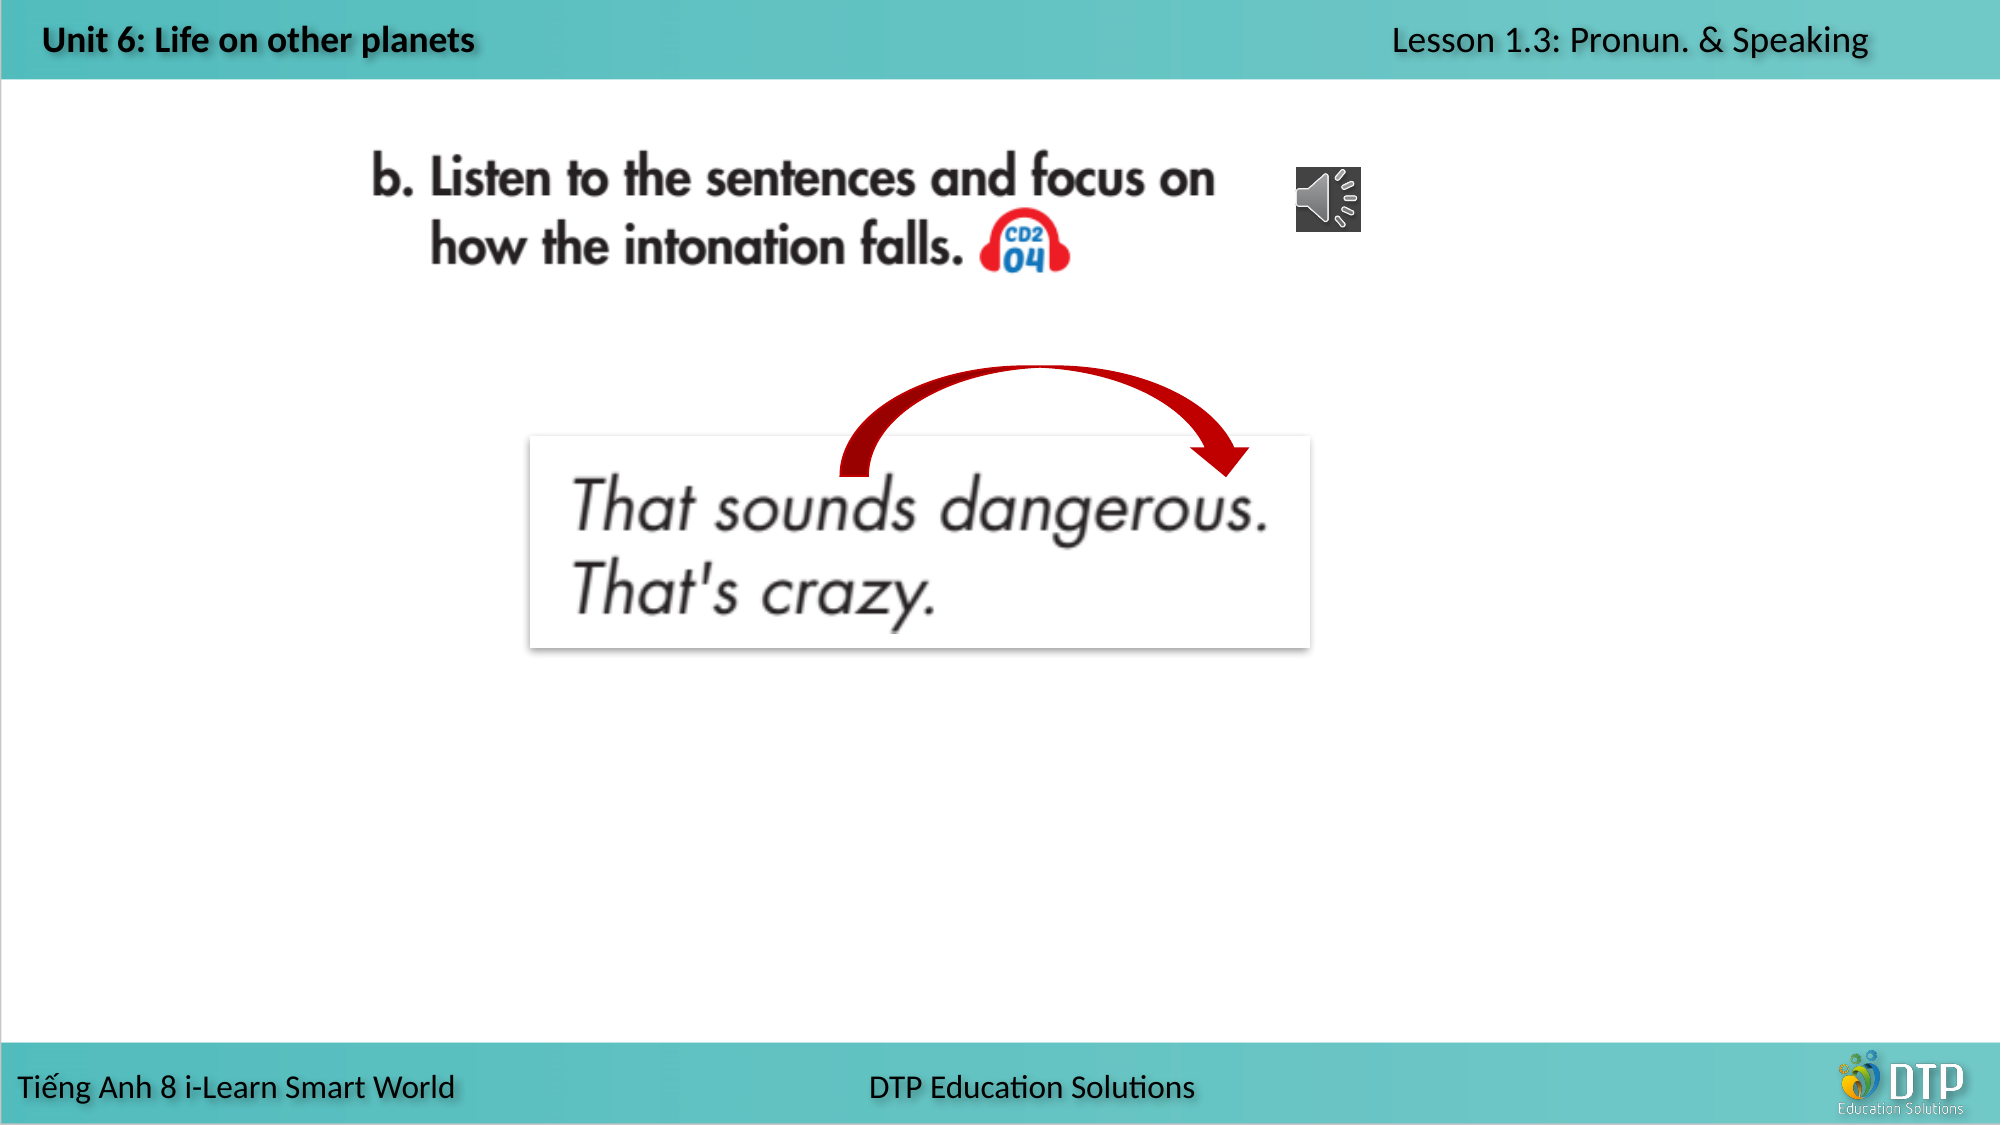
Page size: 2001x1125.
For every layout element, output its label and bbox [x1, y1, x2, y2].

text_box [844, 365, 1250, 450]
picture [0, 0, 2000, 1125]
